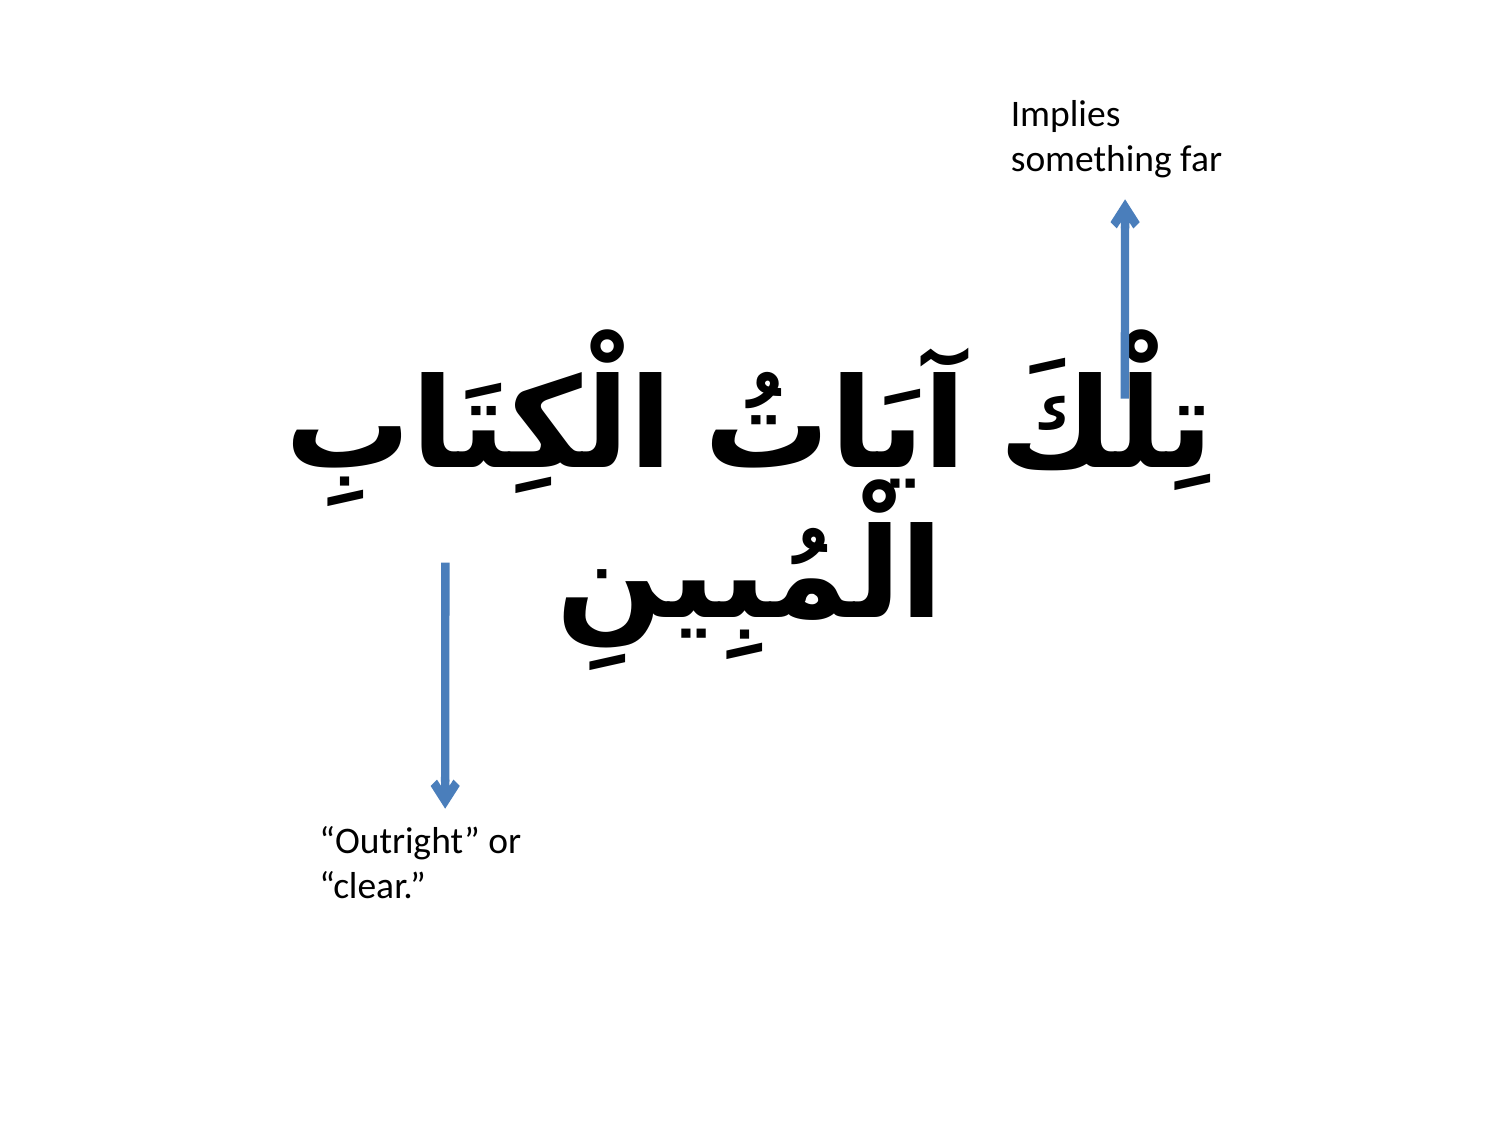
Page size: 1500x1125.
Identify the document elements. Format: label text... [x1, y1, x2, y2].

title تِلْكَ آيَاتُ الْكِتَابِ الْمُبِينِ [75, 398, 1425, 586]
text_box Implies something far [996, 81, 1278, 187]
text_box “Outright” or “clear.” [304, 808, 586, 914]
